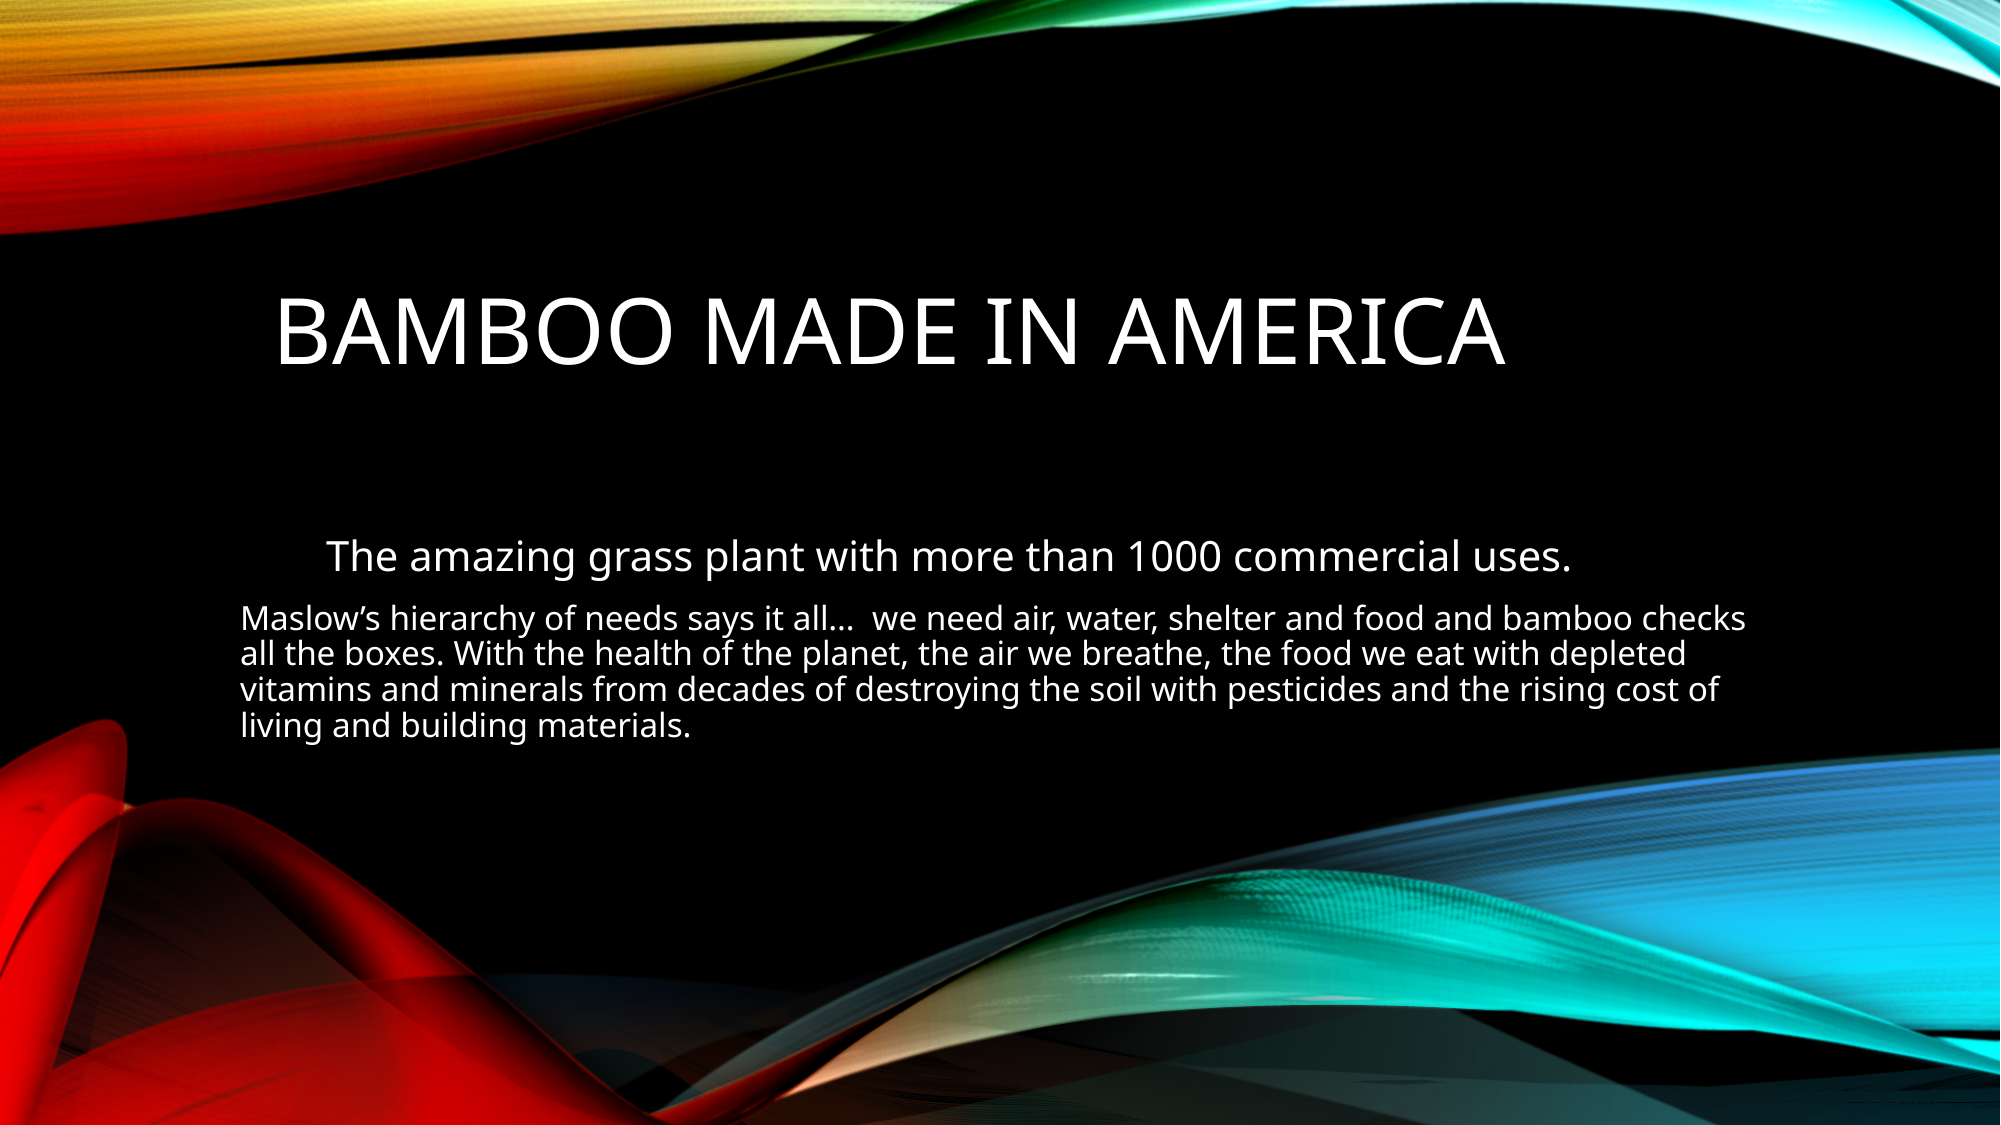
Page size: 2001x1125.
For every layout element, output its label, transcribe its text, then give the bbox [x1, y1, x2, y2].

picture [0, 717, 2000, 1125]
subtitle The amazing grass plant with more than 1000 commercial uses. Maslow’s hierarchy of needs says it all… we need air, water, shelter and food and bamboo checks all the boxes. With the health of the planet, the air we breathe, the food we eat with depleted vitamins and minerals from decades of destroying the soil with pesticides and the rising cost of living and building materials. [225, 527, 1775, 845]
title Bamboo MADE IN AMERICA [225, 133, 1775, 400]
picture [0, 0, 2000, 237]
